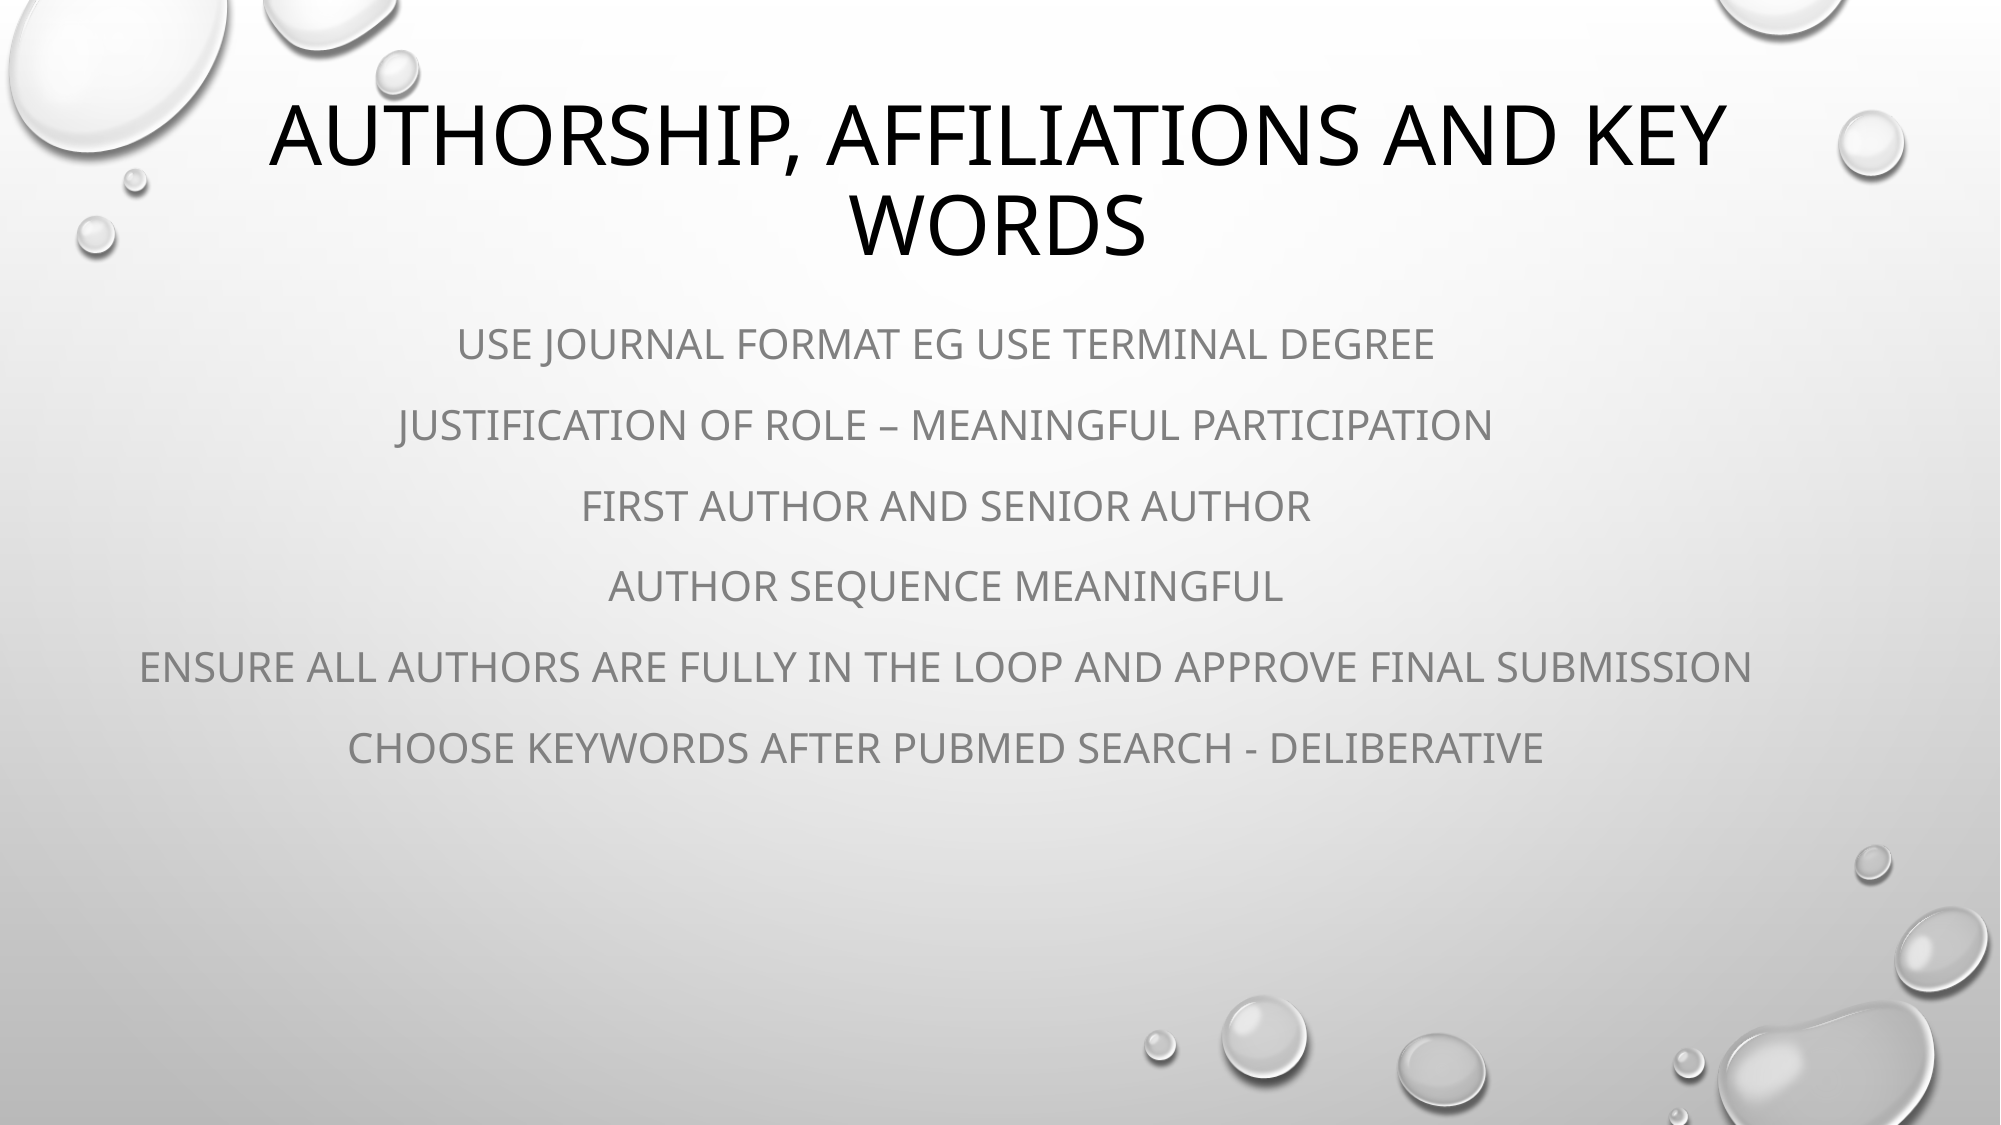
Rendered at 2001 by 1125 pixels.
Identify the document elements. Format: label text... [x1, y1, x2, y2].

picture [0, 0, 2000, 1125]
list Use journal format eg use terminal degree Justification of role – meaningful participation first author and senior author Author sequence meaningful Ensure all authors are fully in the loop and approve final submission Choose keywords after pubmed search - deliberative [44, 299, 1848, 825]
title Authorship, AFFILIATIONS and key words [149, 135, 1848, 282]
